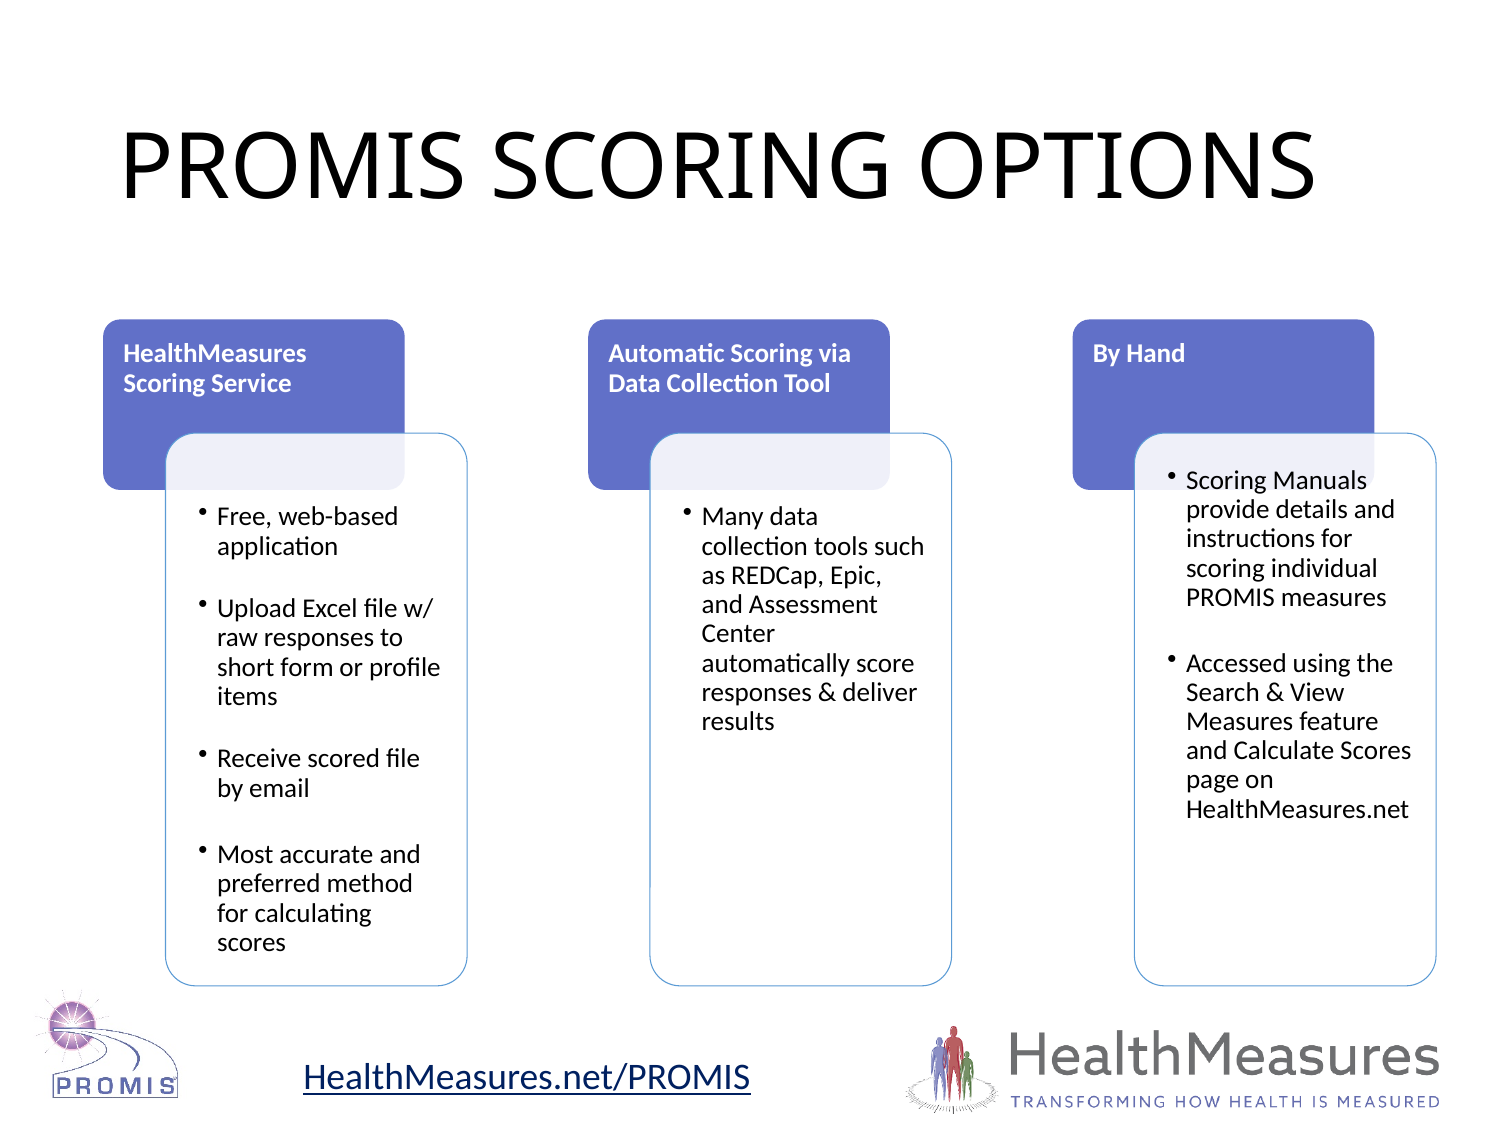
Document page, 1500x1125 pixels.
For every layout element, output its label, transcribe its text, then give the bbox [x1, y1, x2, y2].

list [103, 299, 1437, 1006]
text_box HealthMeasures.net/PROMIS [288, 1045, 766, 1105]
picture [22, 967, 193, 1110]
picture [901, 1018, 1449, 1118]
title PROMIS SCORING OPTIONS [103, 59, 1397, 278]
